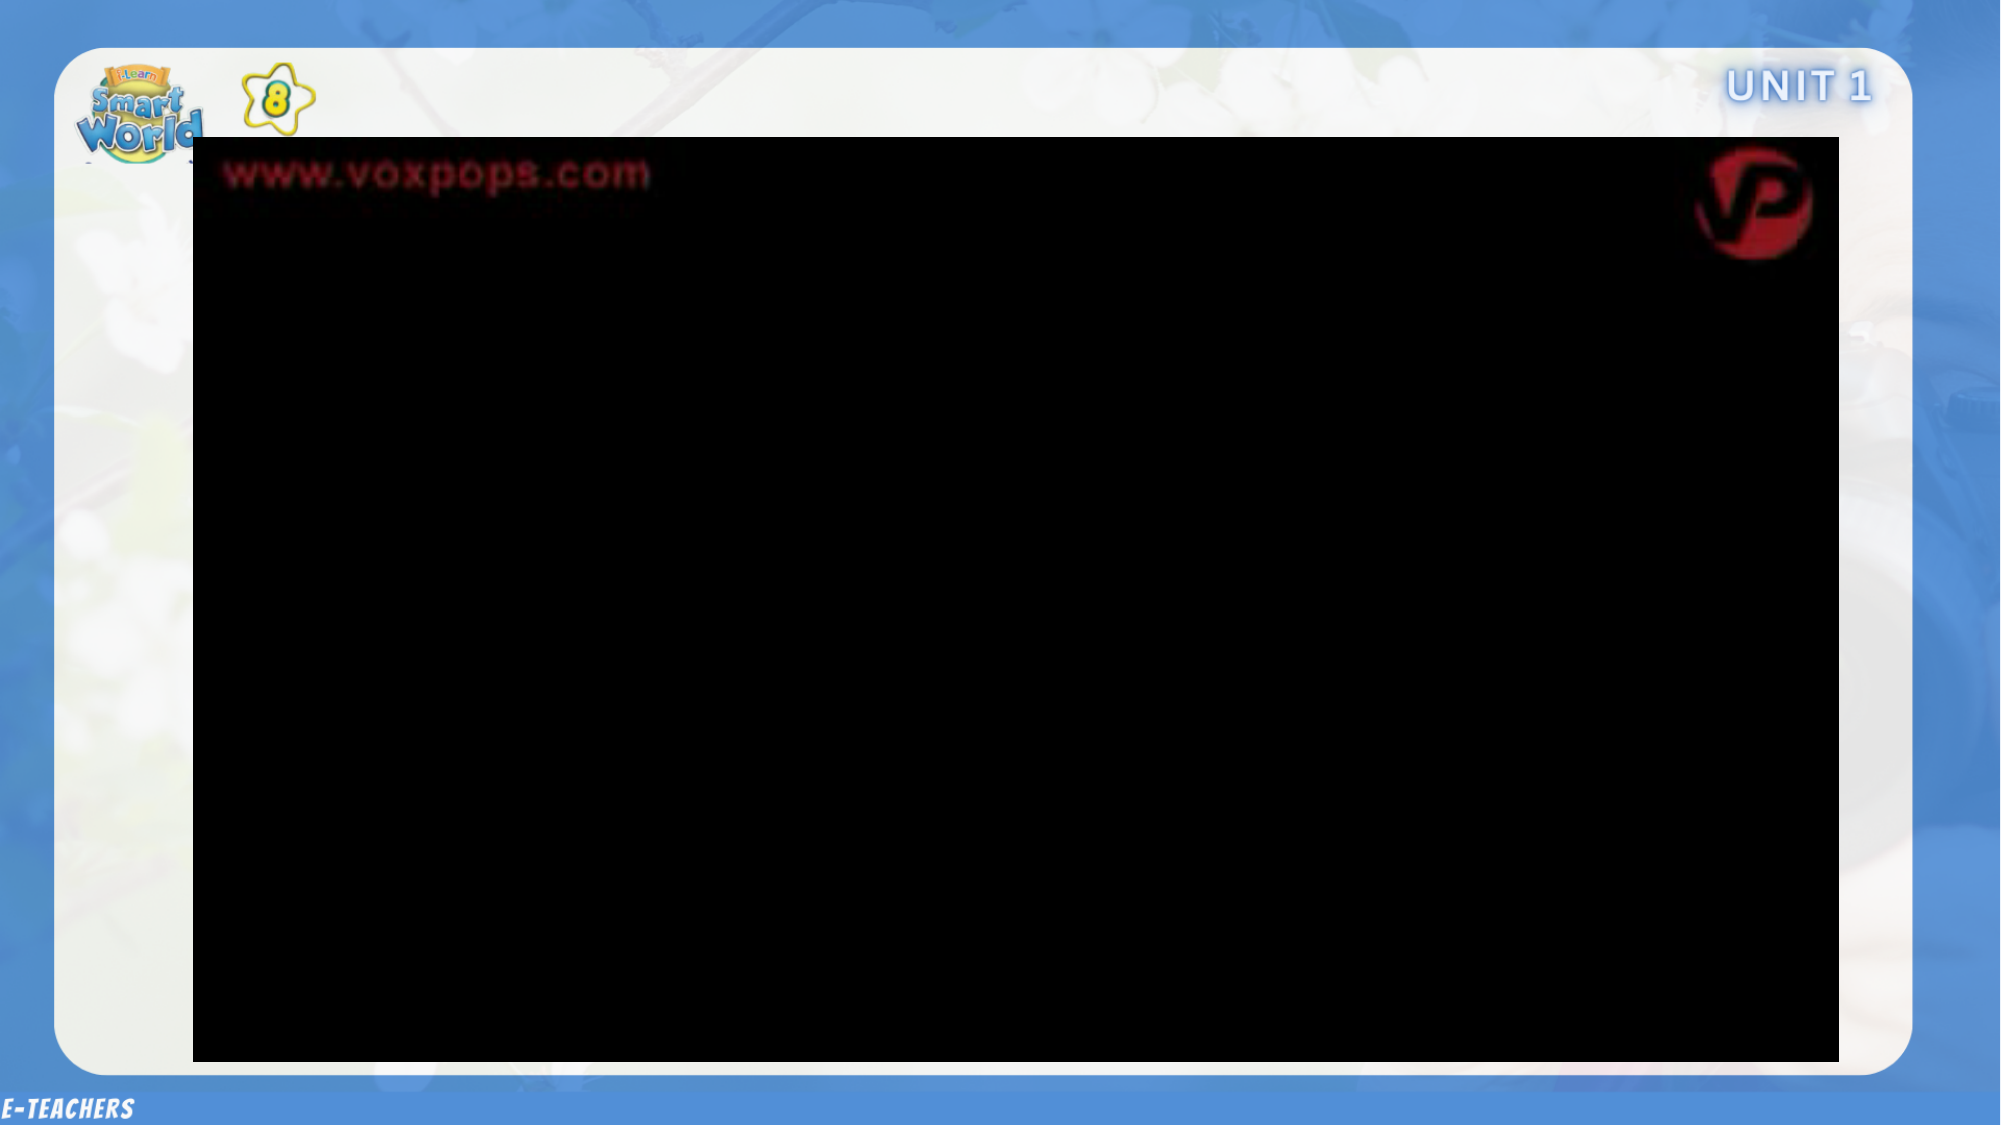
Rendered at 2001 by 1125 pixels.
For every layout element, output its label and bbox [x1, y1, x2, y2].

picture [0, 0, 2001, 1125]
text_box [192, 136, 1839, 1063]
